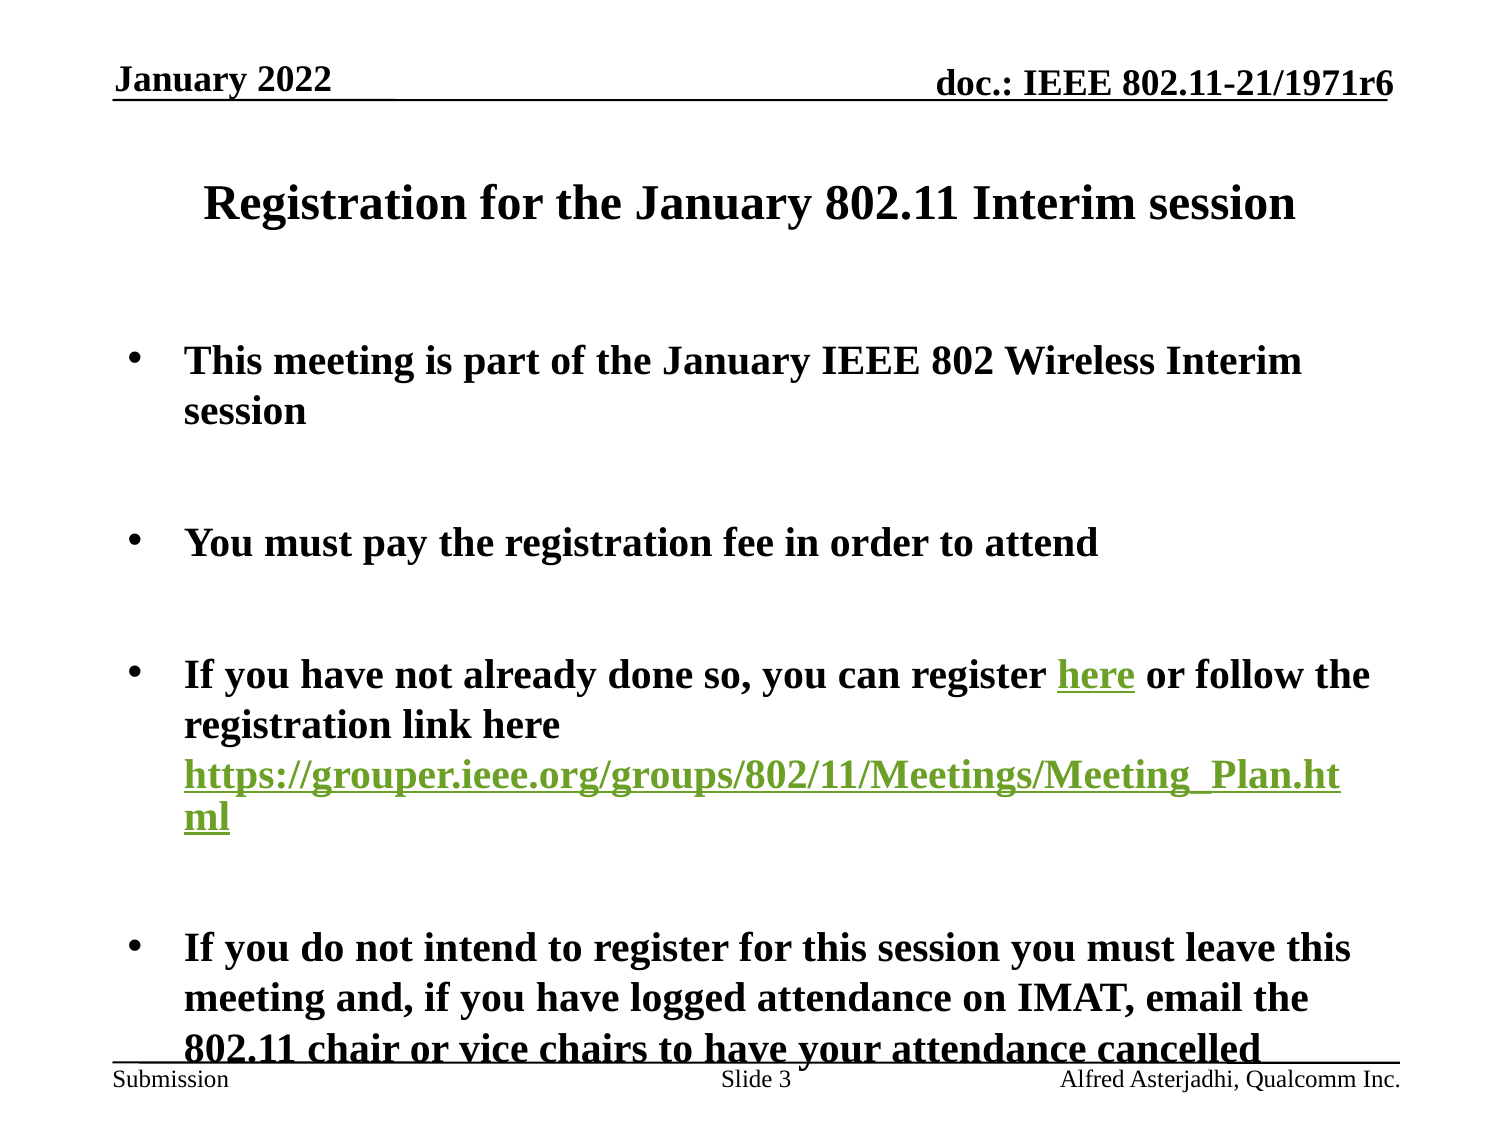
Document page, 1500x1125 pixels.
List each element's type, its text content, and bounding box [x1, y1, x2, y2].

slide_number Slide 3 [712, 1061, 800, 1123]
footer Alfred Asterjadhi, Qualcomm Inc. [878, 1061, 1402, 1093]
list This meeting is part of the January IEEE 802 Wireless Interim session You must pay the registration fee in order to attend If you have not already done so, you can register here or follow the registration link here https://grouper.ieee.org/groups/802/11/Meetings/Meeting_Plan.html If you do not intend to register for this session you must leave this meeting and, if you have logged attendance on IMAT, email the 802.11 chair or vice chairs to have your attendance cancelled [112, 324, 1388, 1000]
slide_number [114, 54, 423, 100]
title Registration for the January 802.11 Interim session [112, 112, 1388, 288]
